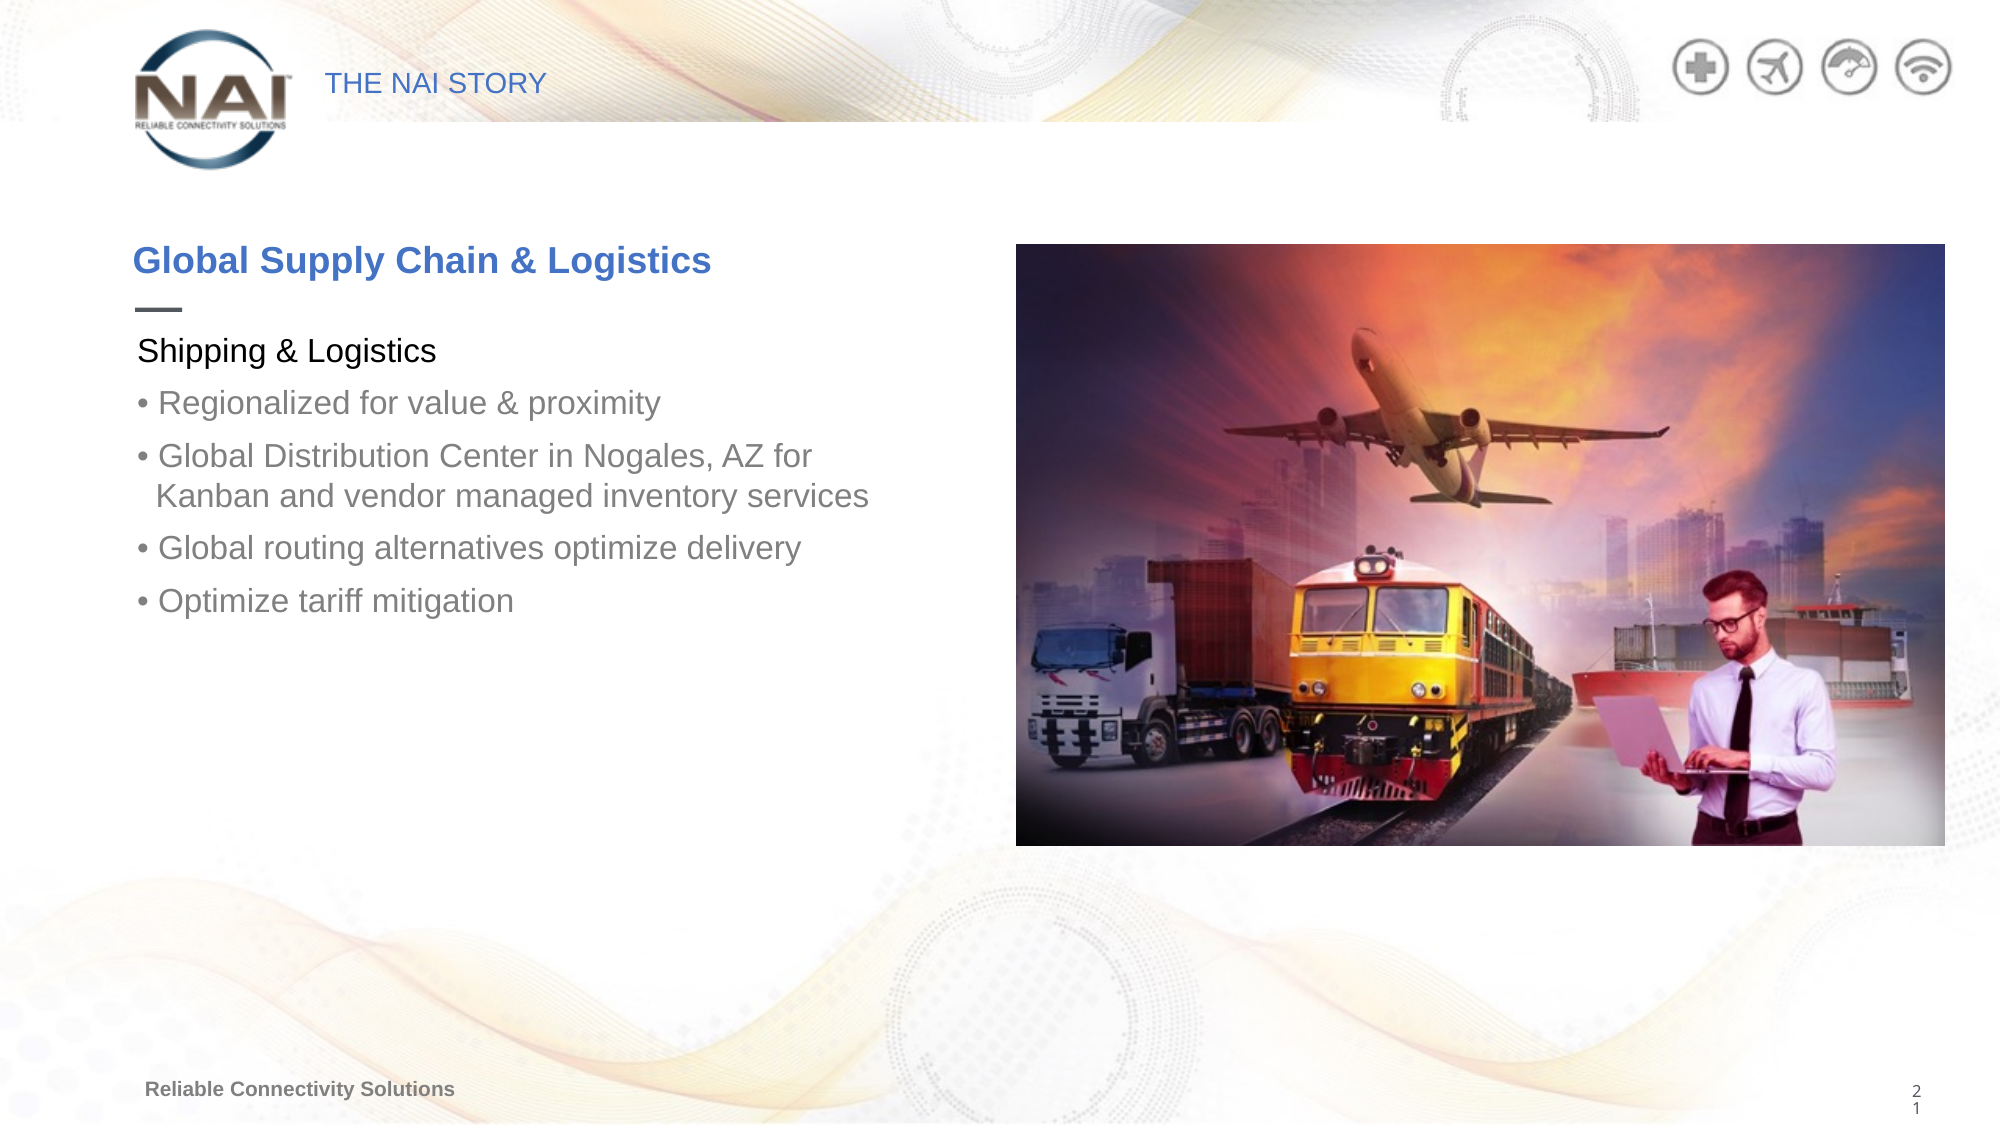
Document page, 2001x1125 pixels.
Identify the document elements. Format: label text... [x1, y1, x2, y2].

picture [0, 0, 2000, 175]
text_box THE NAI STORY [320, 60, 552, 104]
picture [0, 194, 2000, 1125]
